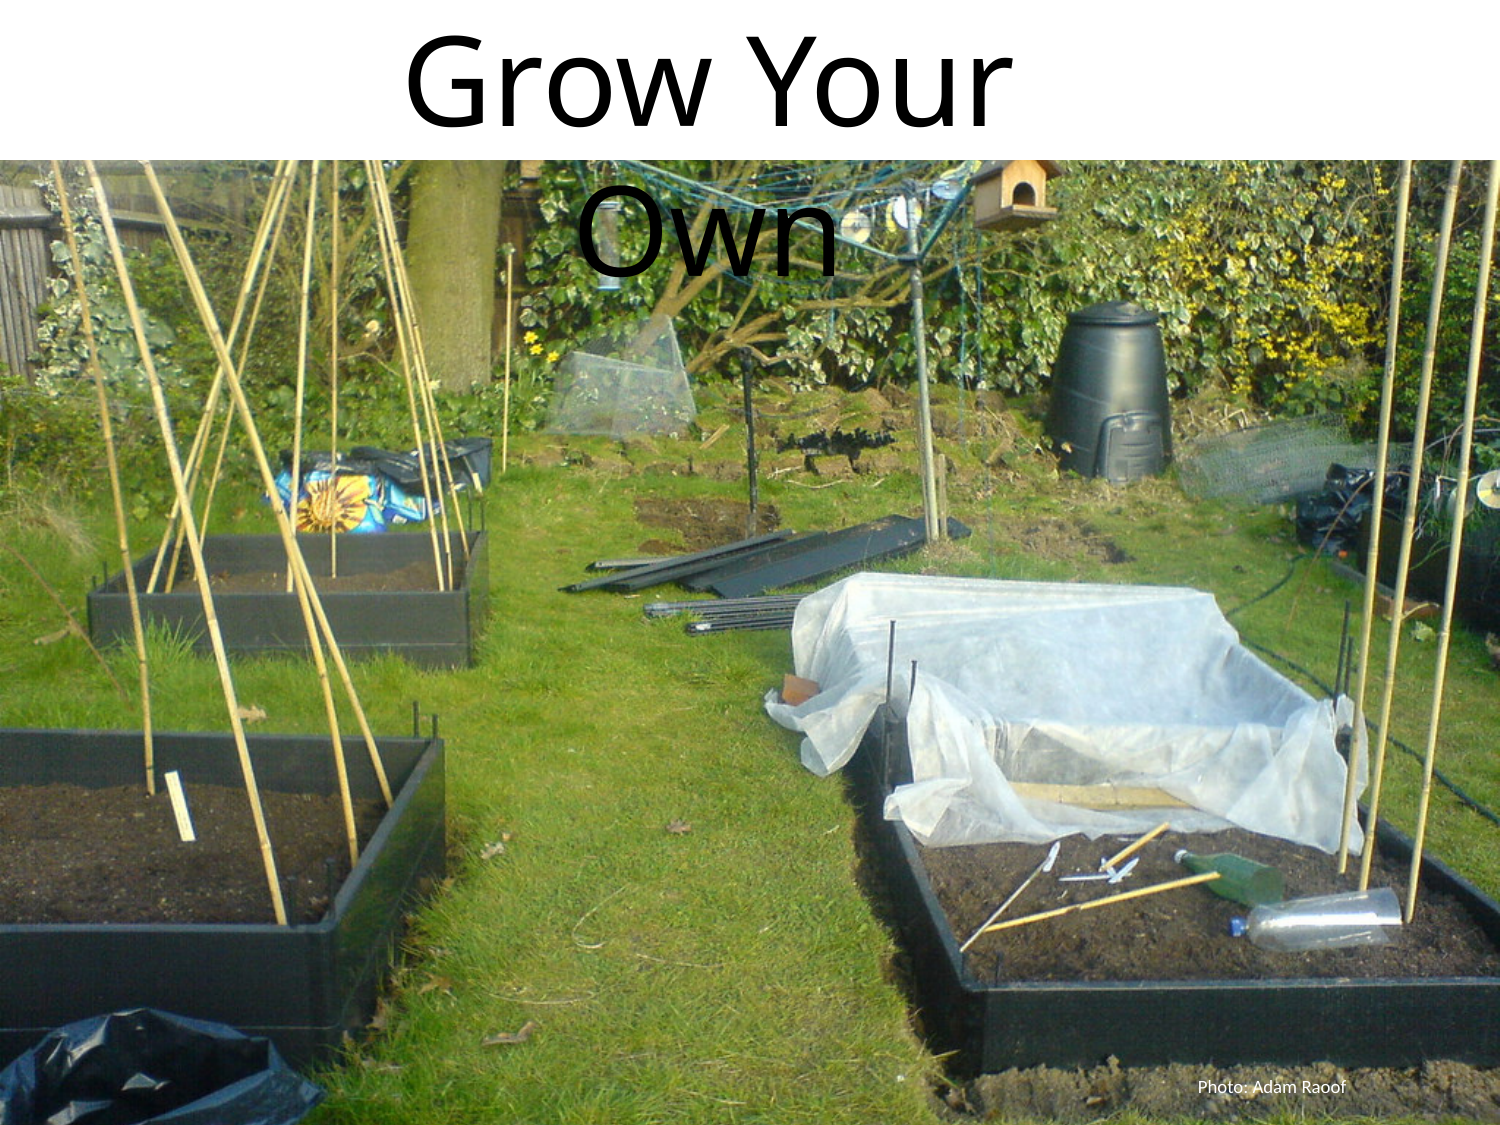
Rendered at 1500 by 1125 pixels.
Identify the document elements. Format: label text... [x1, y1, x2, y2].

text_box Grow Your Own [234, 0, 1183, 160]
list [0, 160, 1500, 1125]
